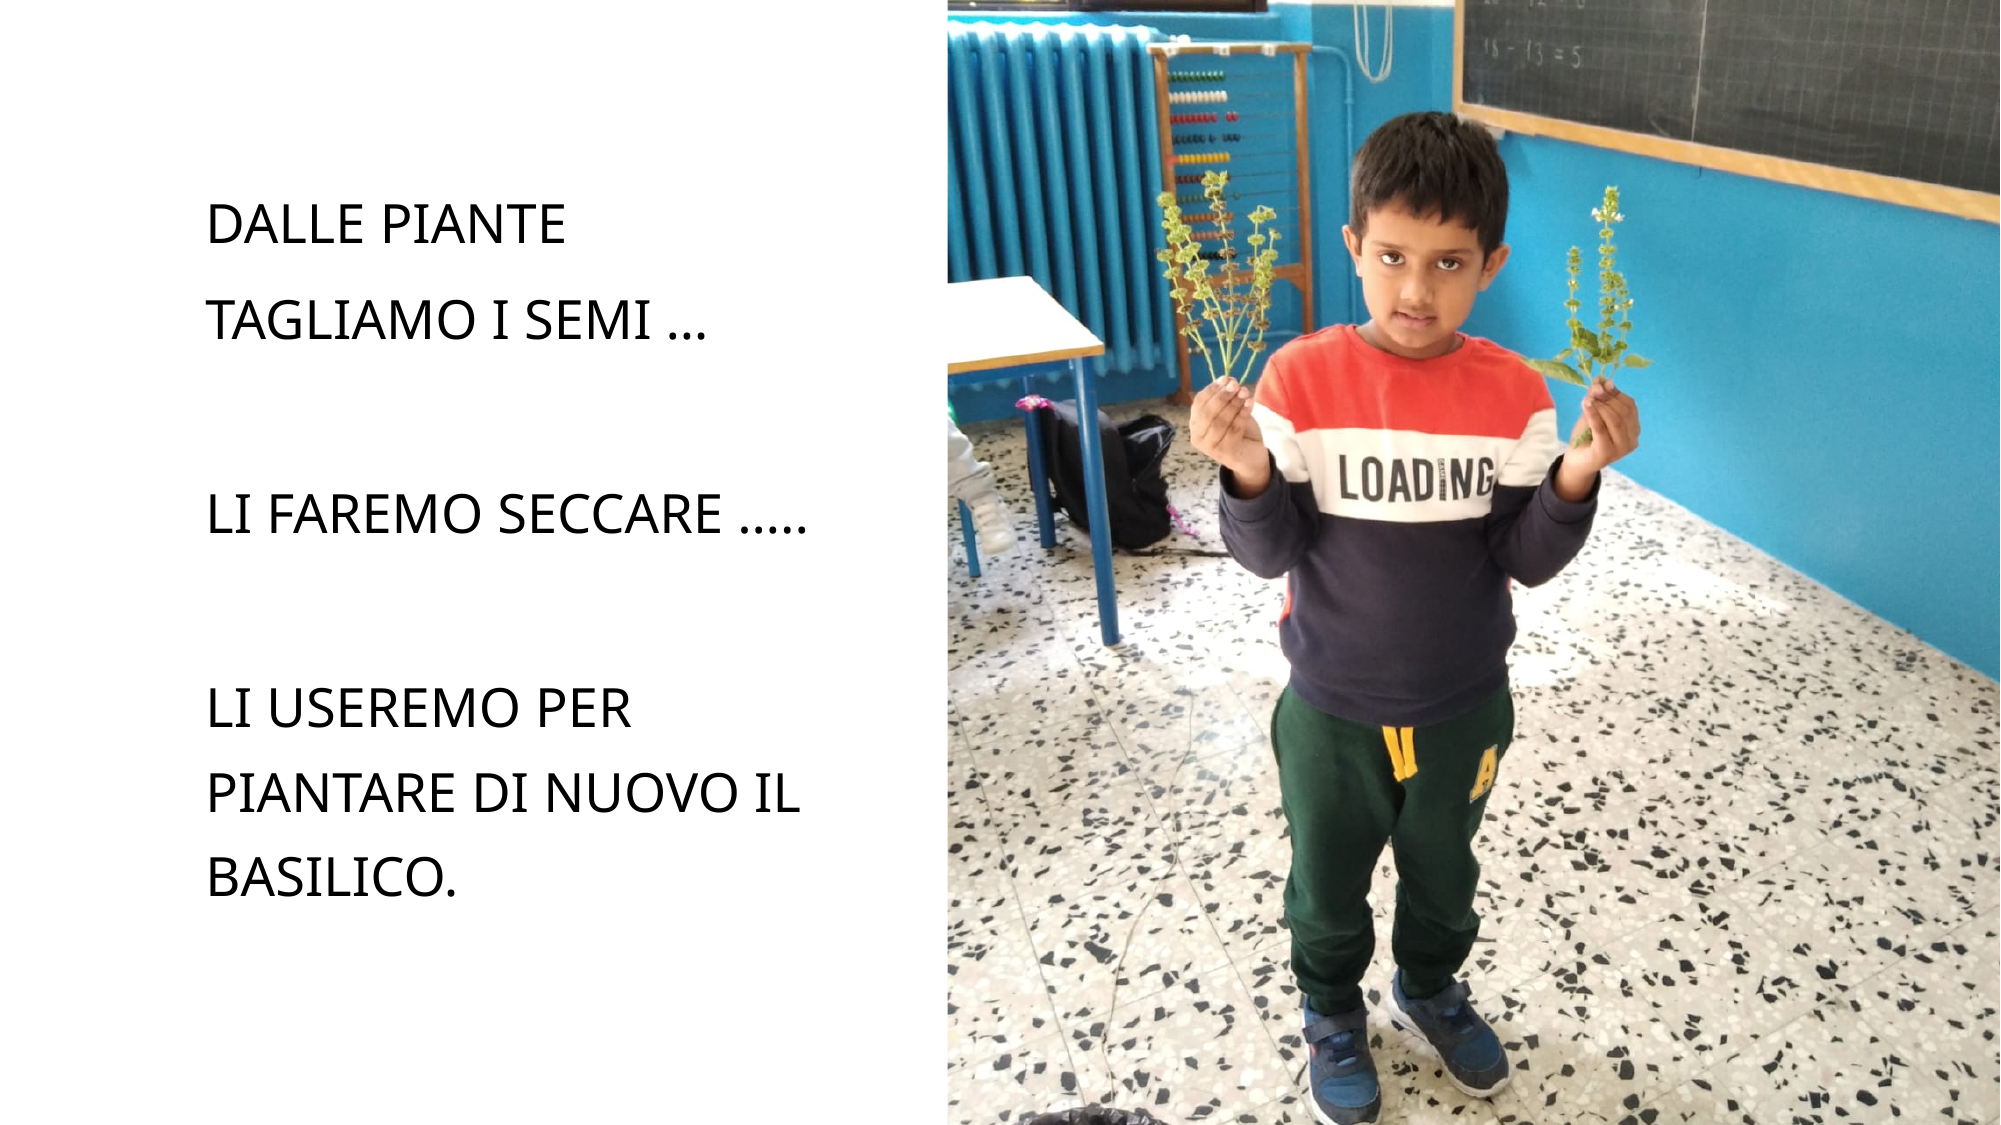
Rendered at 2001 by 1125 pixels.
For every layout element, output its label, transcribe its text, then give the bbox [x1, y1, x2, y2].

picture [947, 0, 2000, 1125]
text_box DALLE PIANTE TAGLIAMO I SEMI … LI FAREMO SECCARE ….. LI USEREMO PER PIANTARE DI NUOVO IL BASILICO. [190, 154, 827, 916]
